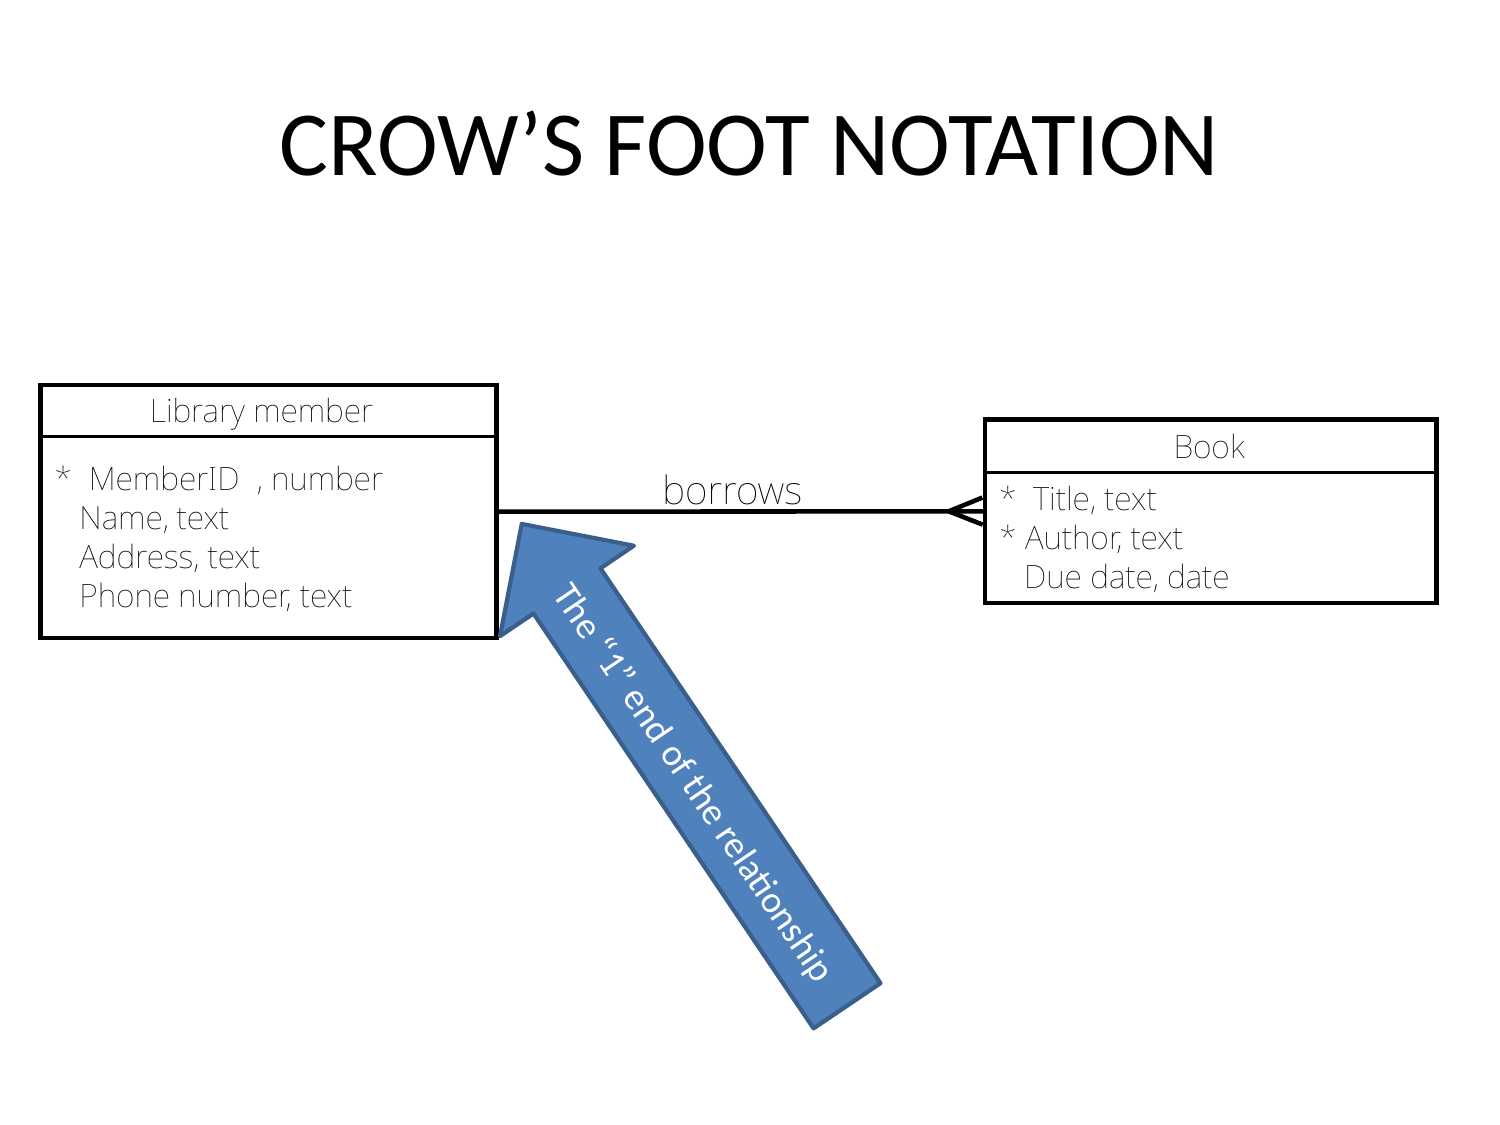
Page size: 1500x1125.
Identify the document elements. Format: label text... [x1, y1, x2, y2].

picture [28, 373, 1472, 657]
text_box The “1” end of the relationship [565, 665, 883, 1031]
title CROW’S FOOT NOTATION [75, 45, 1425, 233]
